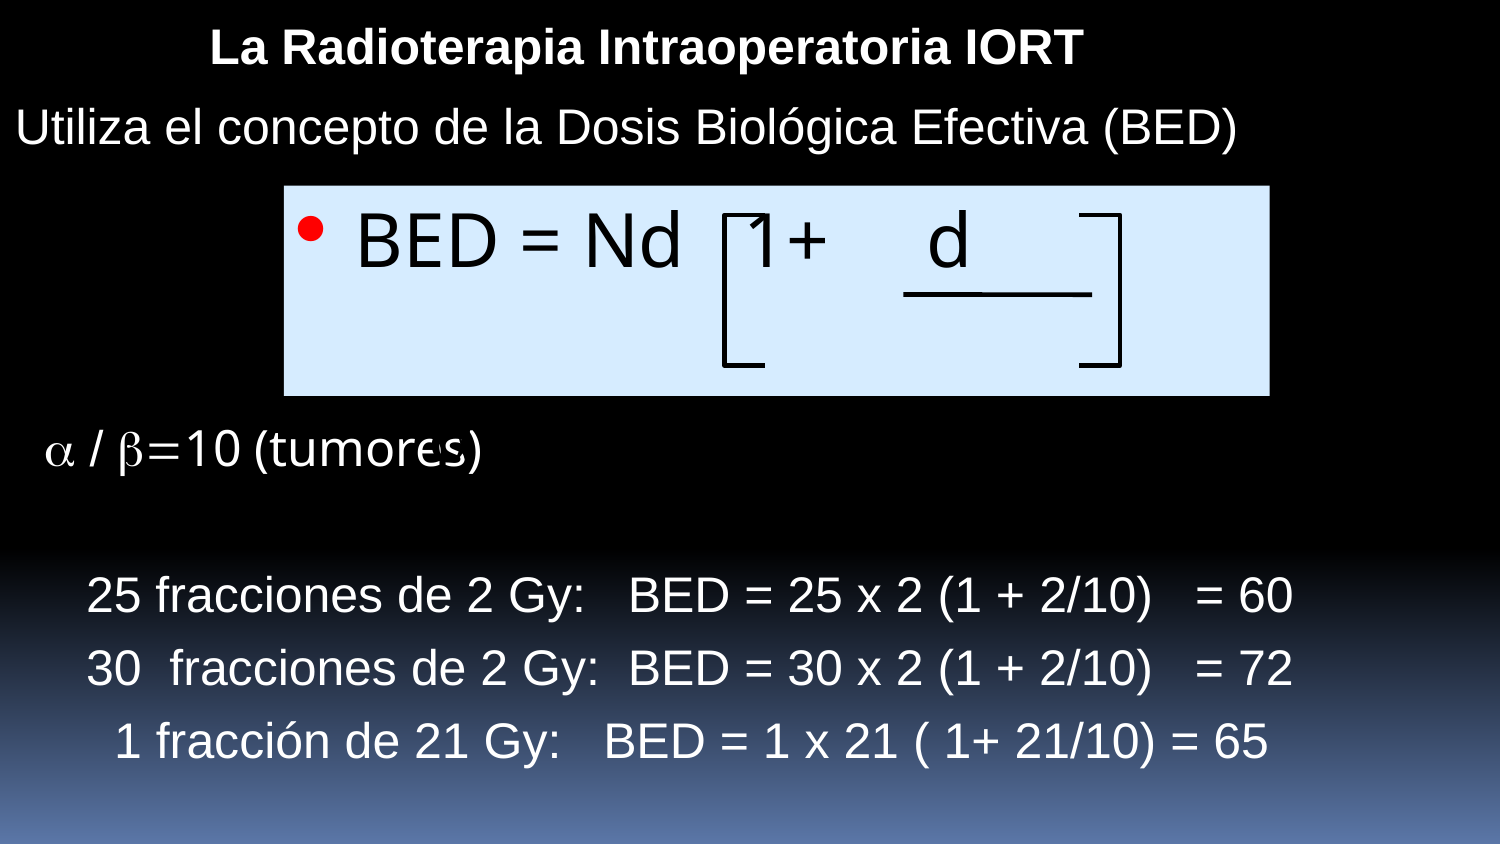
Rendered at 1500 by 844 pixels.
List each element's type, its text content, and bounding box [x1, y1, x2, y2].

text_box BED = Nd 1+ d a / b [283, 185, 1270, 396]
text_box La Radioterapia Intraoperatoria IORT [194, 14, 1376, 83]
text_box [1079, 214, 1120, 366]
text_box a / b=10 (tumores) 25 fracciones de 2 Gy: BED = 25 x 2 (1 + 2/10) = 60 30 fracciones de 2 Gy: BED = 30 x 2 (1 + 2/10) = 72 1 fracción de 21 Gy: BED = 1 x 21 ( 1+ 21/10) = 65 [29, 421, 1469, 776]
text_box [724, 214, 766, 366]
text_box Utiliza el concepto de la Dosis Biológica Efectiva (BED) [0, 88, 1500, 162]
